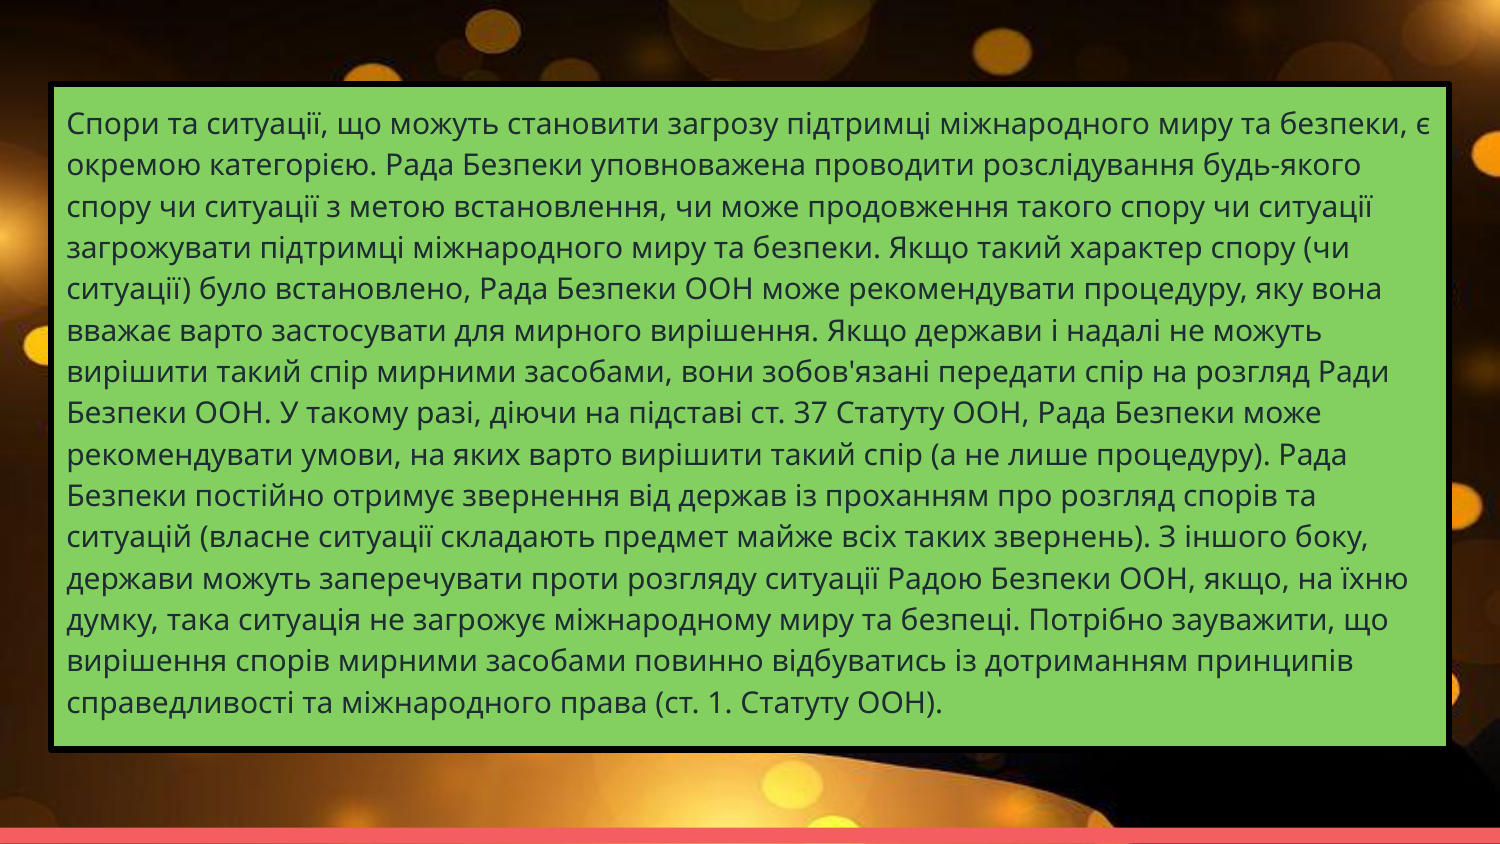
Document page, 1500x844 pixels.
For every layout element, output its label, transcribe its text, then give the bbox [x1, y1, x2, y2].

picture [0, 0, 1500, 827]
list Спори та ситуації, що можуть становити загрозу підтримці міжнародного миру та безпеки, є окремою категорією. Рада Безпеки уповноважена проводити розслідування будь-якого спору чи ситуації з метою встановлення, чи може продовження такого спору чи ситуації загрожувати підтримці міжнародного миру та безпеки. Якщо такий характер спору (чи ситуації) було встановлено, Рада Безпеки ООН може рекомендувати процедуру, яку вона вважає варто застосувати для мирного вирішення. Якщо держави і надалі не можуть вирішити такий спір мирними засобами, вони зобов'язані передати спір на розгляд Ради Безпеки ООН. У такому разі, діючи на підставі ст. 37 Статуту ООН, Рада Безпеки може рекомендувати умови, на яких варто вирішити такий спір (а не лише процедуру). Рада Безпеки постійно отримує звернення від держав із проханням про розгляд спорів та ситуацій (власне ситуації складають предмет майже всіх таких звернень). З іншого боку, держави можуть заперечувати проти розгляду ситуації Радою Безпеки ООН, якщо, на їхню думку, така ситуація не загрожує міжнародному миру та безпеці. Потрібно зауважити, що вирішення спорів мирними засобами повинно відбуватись із дотриманням принципів справедливості та міжнародного права (ст. 1. Статуту ООН). [51, 84, 1449, 750]
